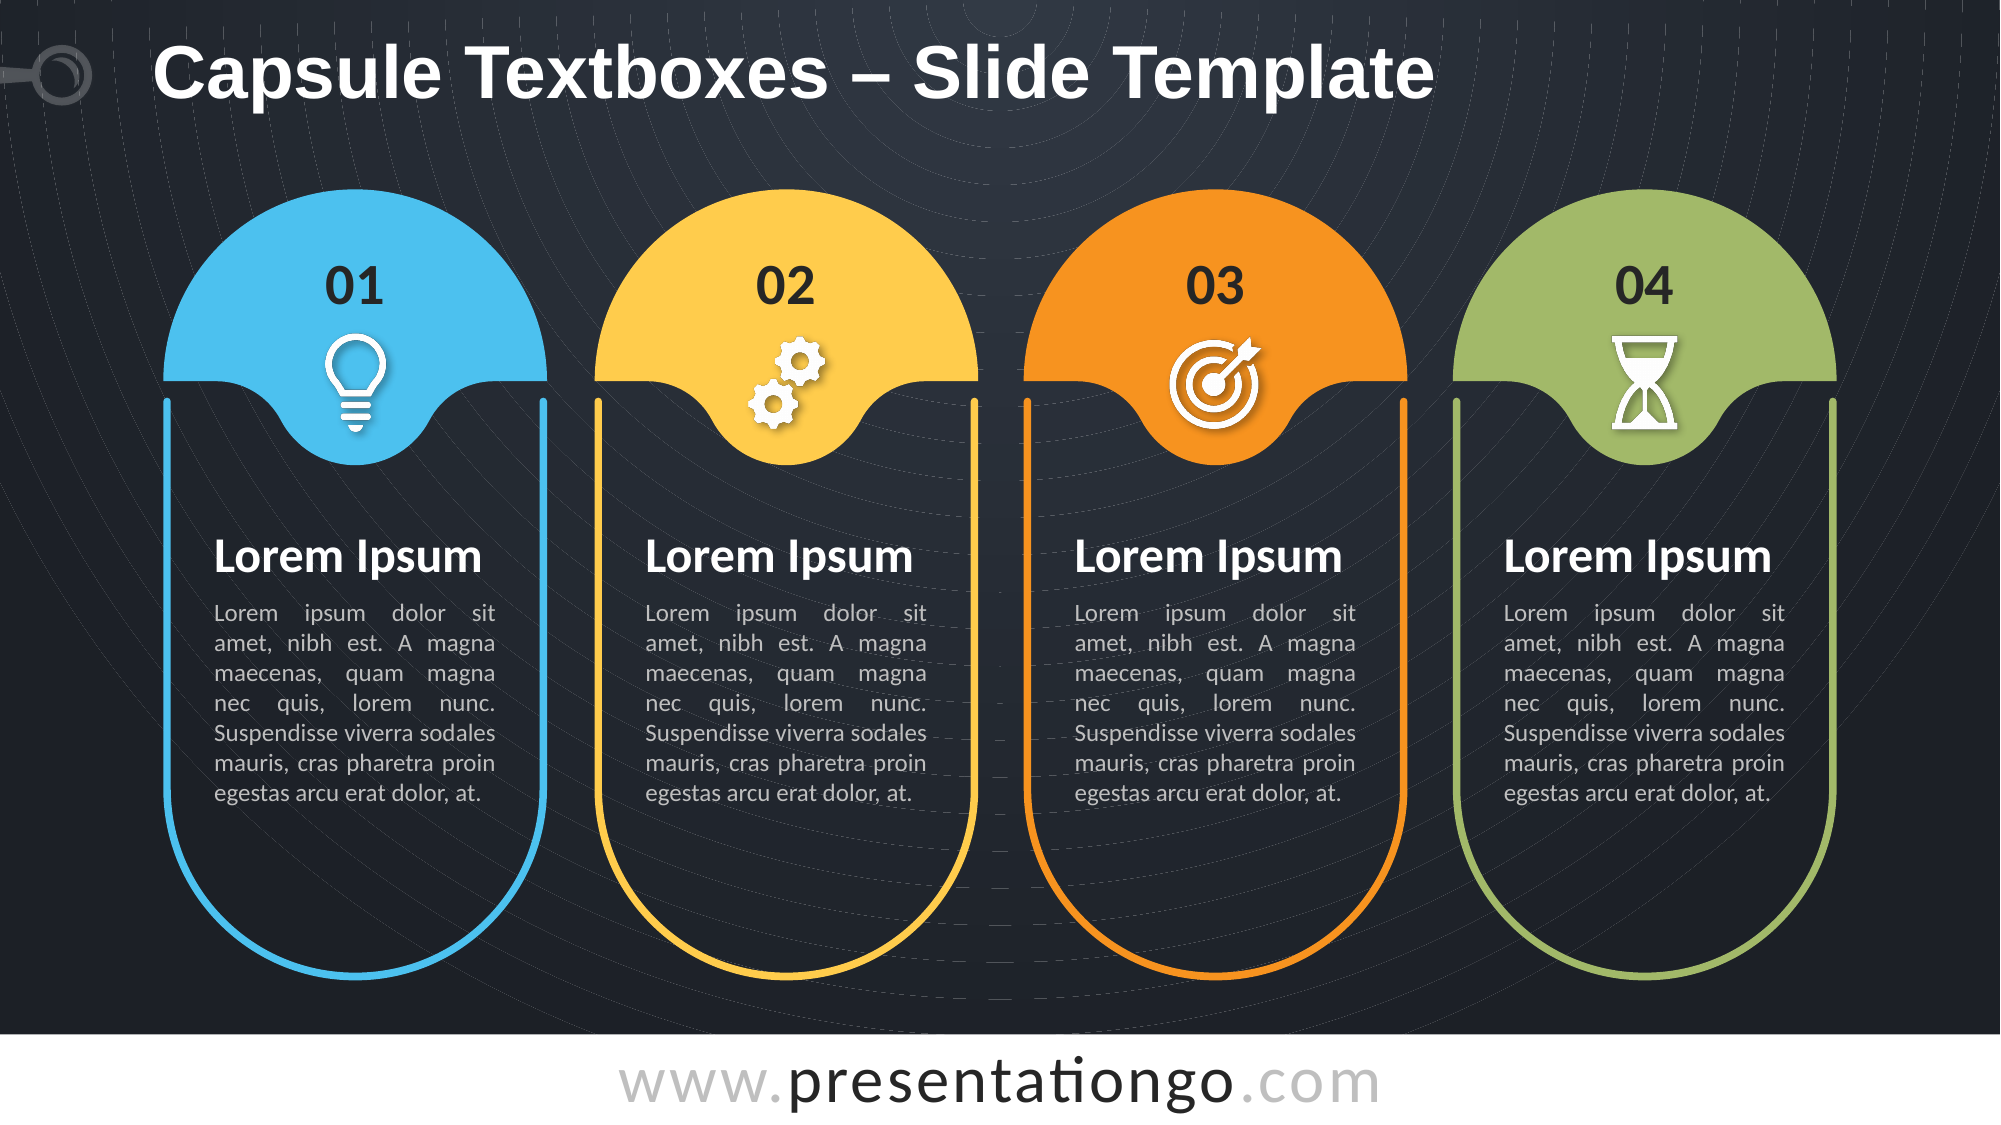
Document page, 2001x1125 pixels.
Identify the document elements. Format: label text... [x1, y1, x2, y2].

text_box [645, 513, 928, 817]
picture [1159, 326, 1272, 439]
text_box 01 [306, 238, 404, 324]
picture [299, 326, 412, 439]
text_box [163, 189, 548, 466]
text_box [163, 397, 548, 981]
text_box [594, 189, 979, 466]
text_box 02 [737, 238, 836, 324]
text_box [1503, 513, 1786, 817]
text_box 03 [1166, 238, 1265, 324]
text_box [214, 513, 497, 817]
text_box [594, 397, 979, 981]
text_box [1074, 513, 1357, 817]
picture [1588, 326, 1701, 439]
text_box [1023, 189, 1408, 466]
picture [730, 326, 843, 439]
title Capsule Textboxes – Slide Template [137, 26, 2000, 148]
text_box [1452, 397, 1837, 981]
text_box 04 [1595, 238, 1694, 324]
text_box [1452, 189, 1837, 466]
text_box [1023, 397, 1408, 981]
